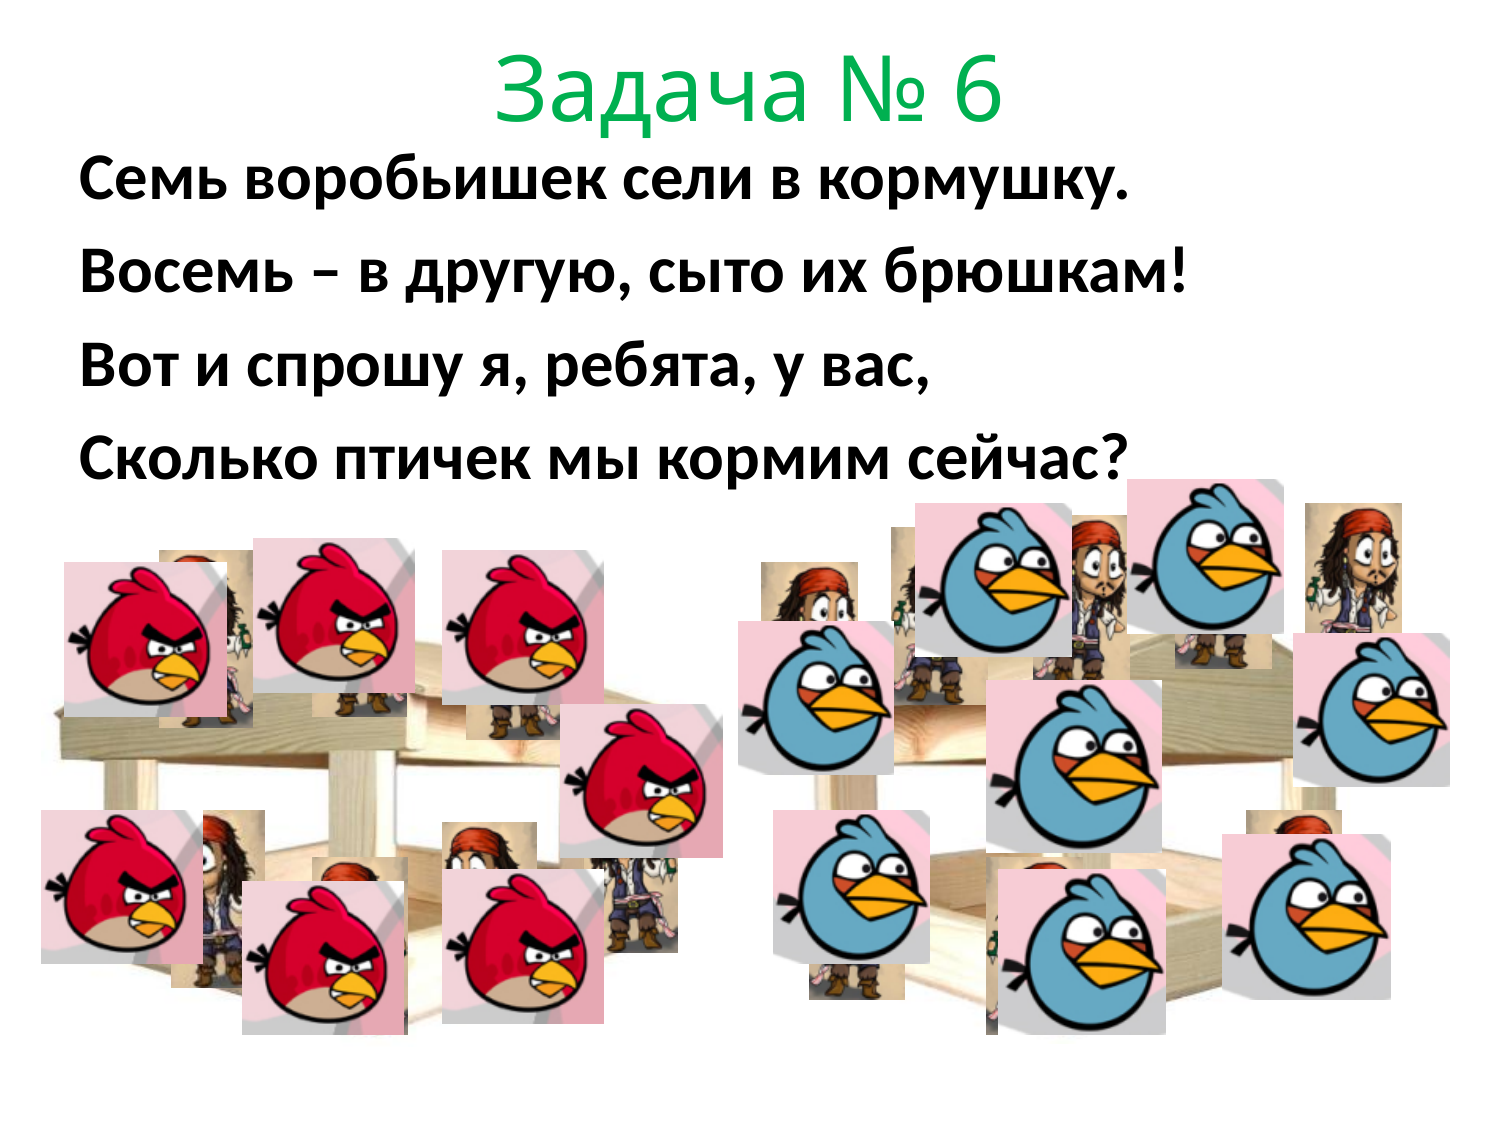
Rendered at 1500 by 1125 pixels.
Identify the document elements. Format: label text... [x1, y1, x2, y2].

picture [40, 538, 723, 1048]
picture [738, 479, 1450, 1044]
title Задача № 6 [74, 44, 1426, 125]
list Семь воробьишек сели в кормушку. Восемь – в другую, сыто их брюшкам! Вот и спрошу я, ребята, у вас, Сколько птичек мы кормим сейчас? [64, 125, 1448, 904]
